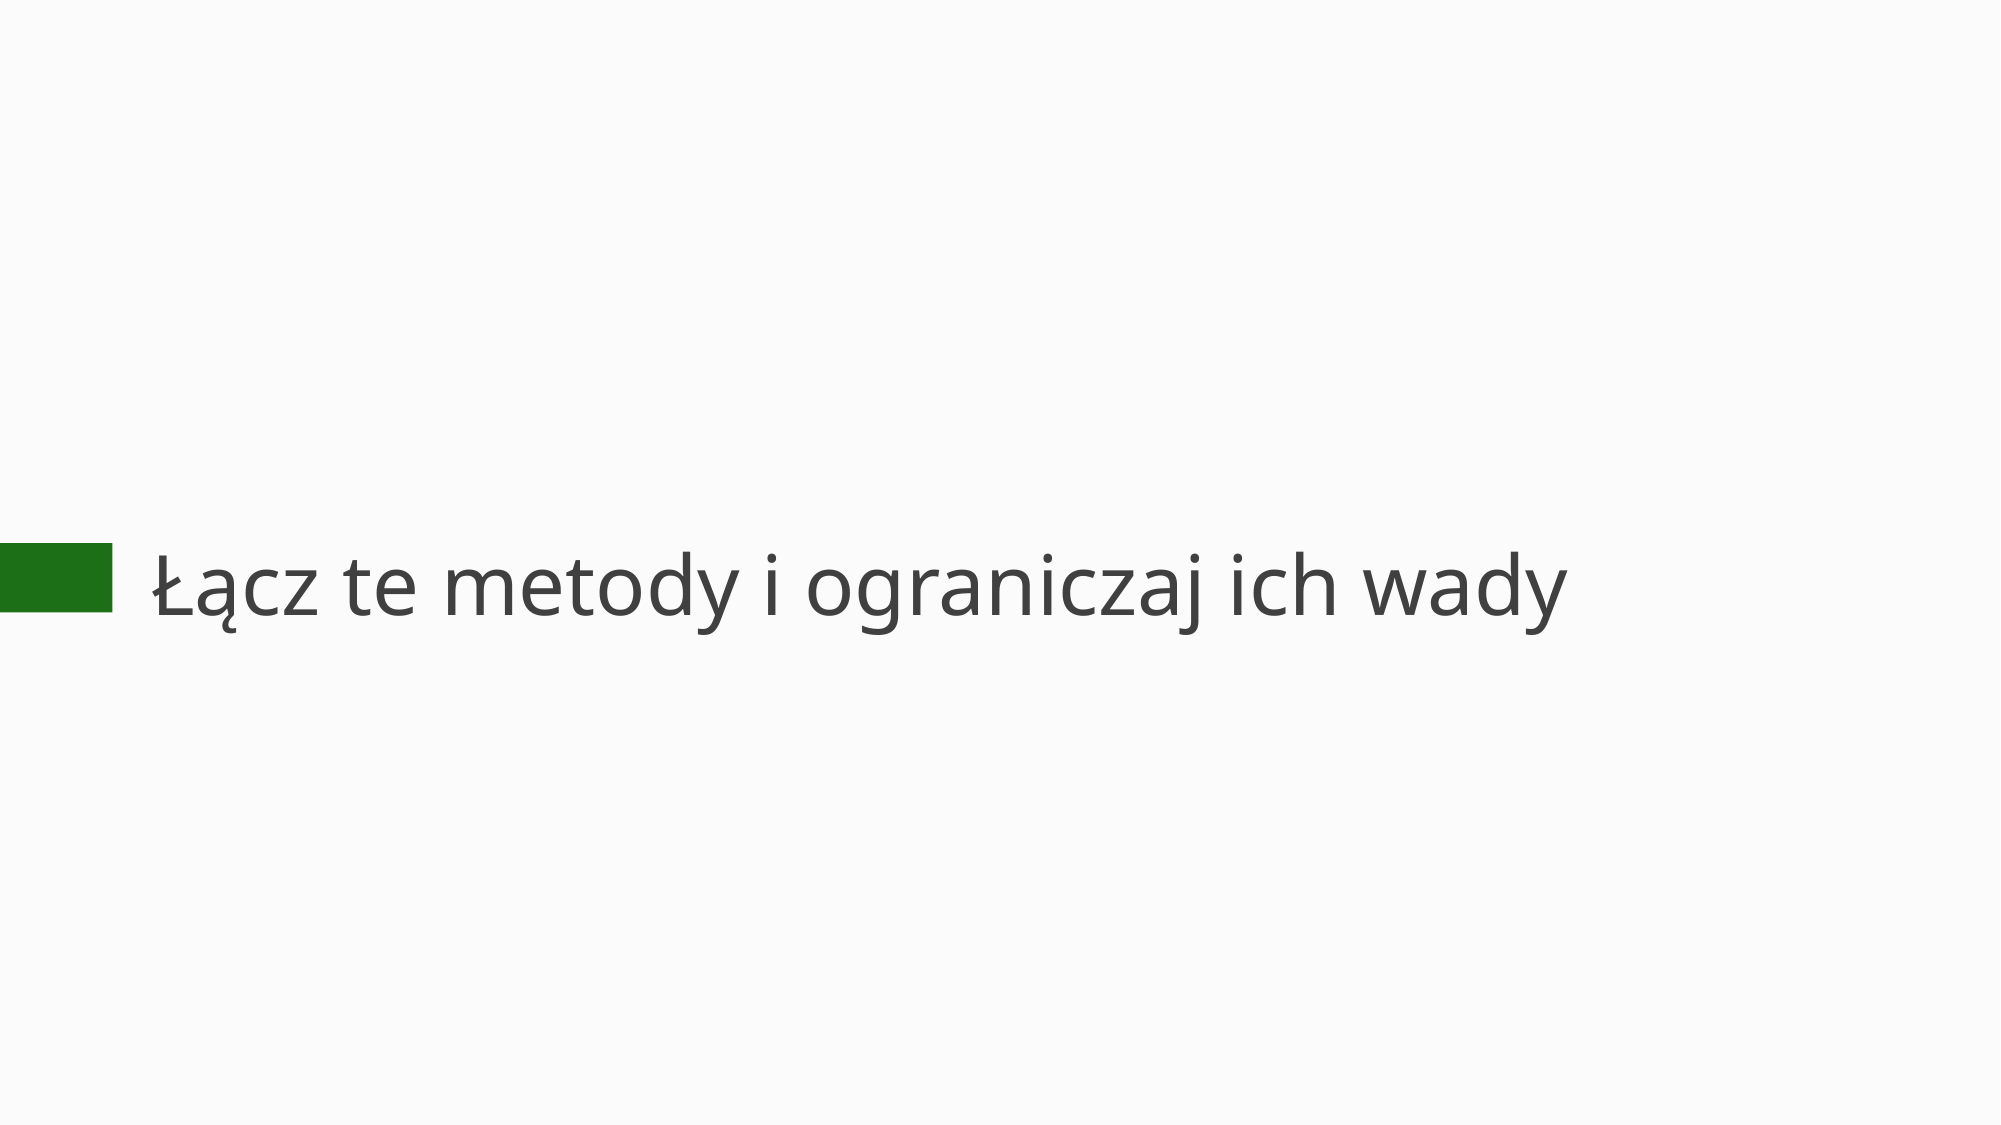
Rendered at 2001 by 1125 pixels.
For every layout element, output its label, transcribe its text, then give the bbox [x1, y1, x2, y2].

title Łącz te metody i ograniczaj ich wady [136, 514, 1862, 882]
